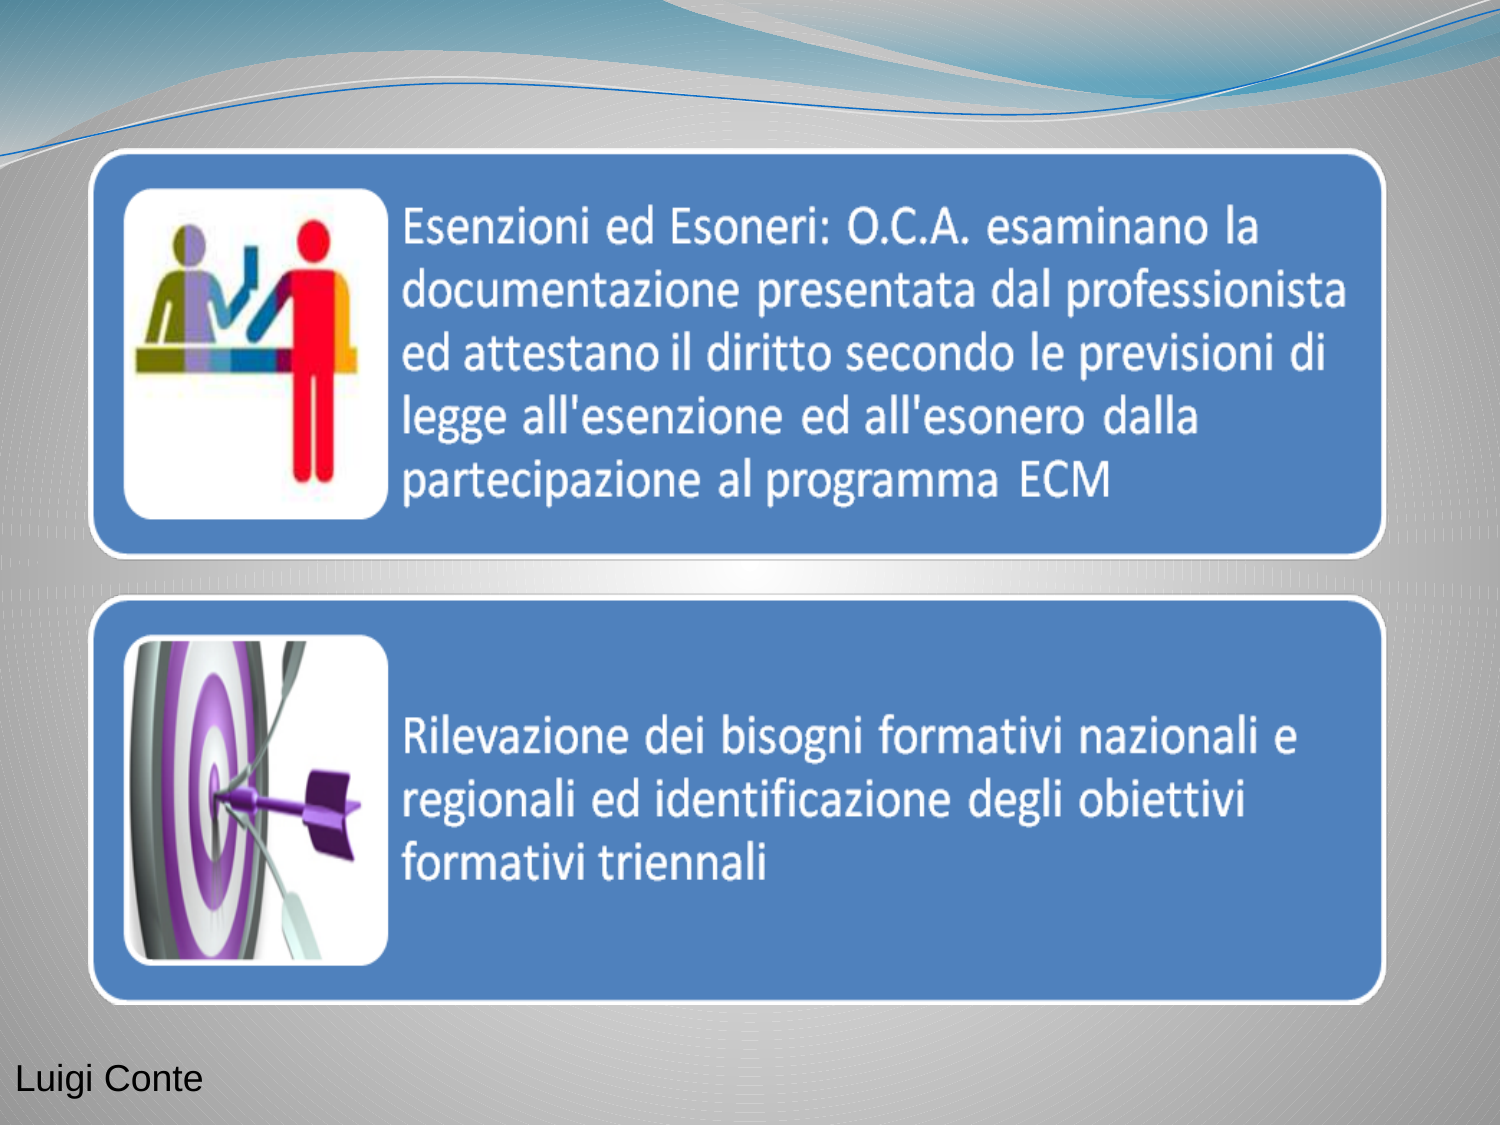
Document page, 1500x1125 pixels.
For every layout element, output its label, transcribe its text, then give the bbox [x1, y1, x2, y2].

picture [88, 148, 1390, 1005]
text_box Luigi Conte [0, 1046, 750, 1107]
